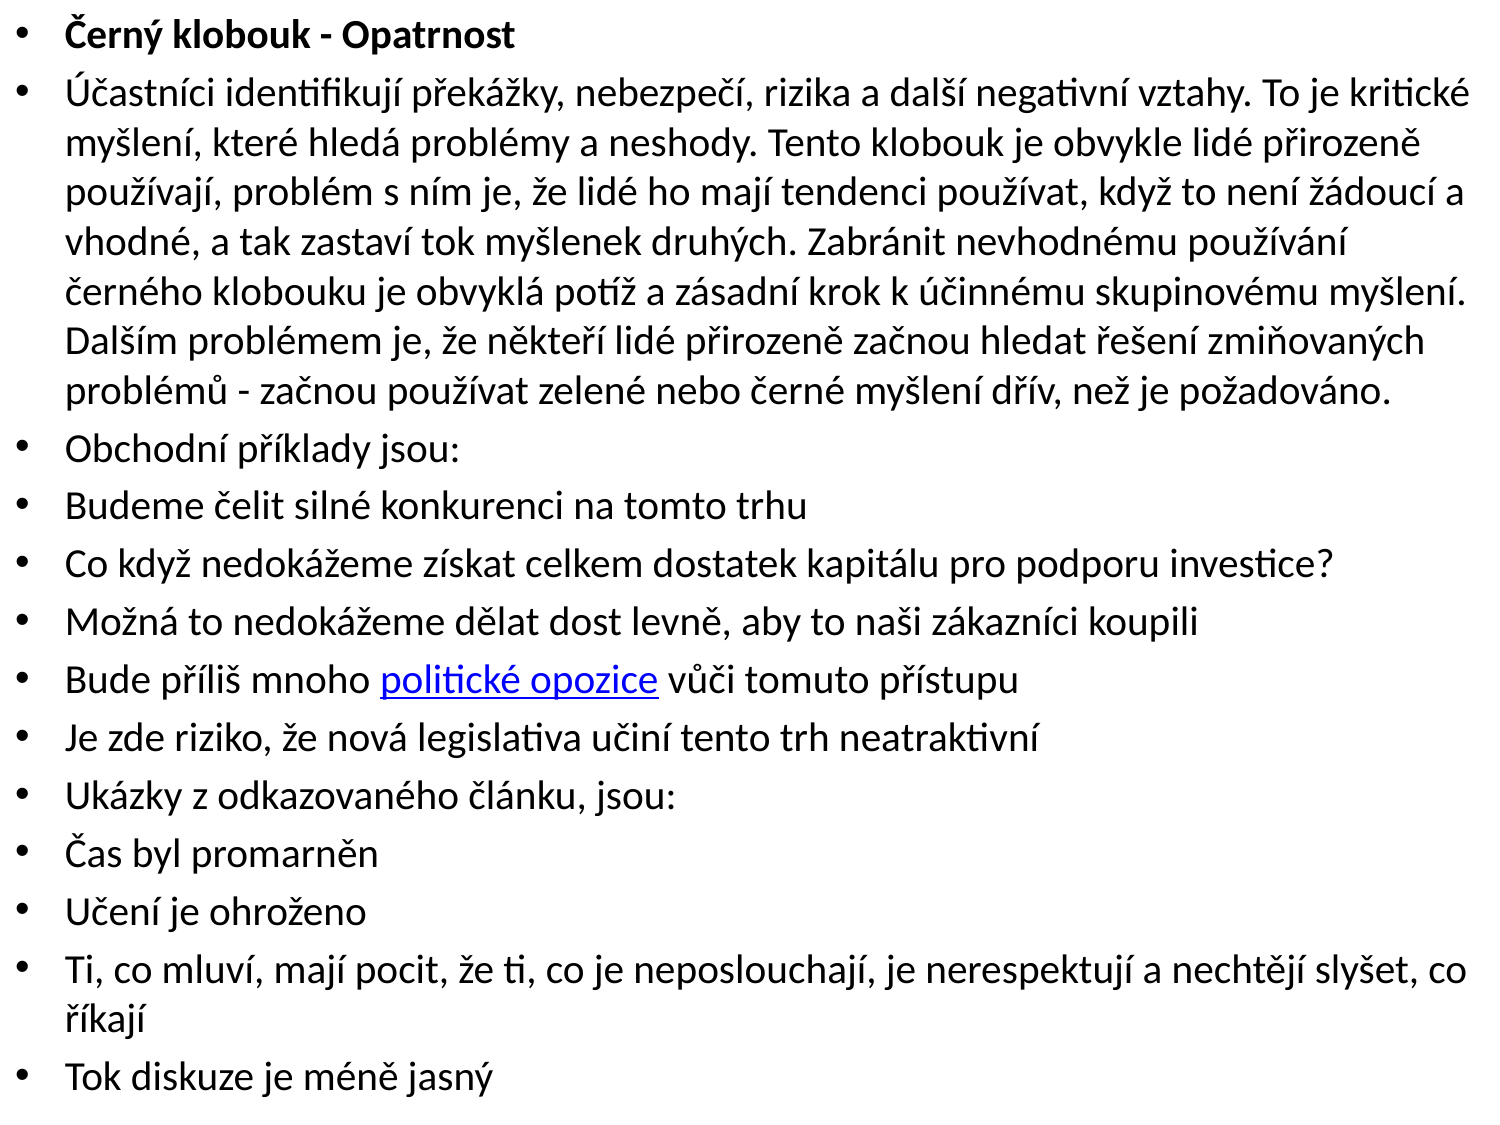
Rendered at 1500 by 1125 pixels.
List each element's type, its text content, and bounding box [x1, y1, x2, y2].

list Černý klobouk - Opatrnost Účastníci identifikují překážky, nebezpečí, rizika a další negativní vztahy. To je kritické myšlení, které hledá problémy a neshody. Tento klobouk je obvykle lidé přirozeně používají, problém s ním je, že lidé ho mají tendenci používat, když to není žádoucí a vhodné, a tak zastaví tok myšlenek druhých. Zabránit nevhodnému používání černého klobouku je obvyklá potíž a zásadní krok k účinnému skupinovému myšlení. Dalším problémem je, že někteří lidé přirozeně začnou hledat řešení zmiňovaných problémů - začnou používat zelené nebo černé myšlení dřív, než je požadováno. Obchodní příklady jsou: Budeme čelit silné konkurenci na tomto trhu Co když nedokážeme získat celkem dostatek kapitálu pro podporu investice? Možná to nedokážeme dělat dost levně, aby to naši zákazníci koupili Bude příliš mnoho politické opozice vůči tomuto přístupu Je zde riziko, že nová legislativa učiní tento trh neatraktivní Ukázky z odkazovaného článku, jsou: Čas byl promarněn Učení je ohroženo Ti, co mluví, mají pocit, že ti, co je neposlouchají, je nerespektují a nechtějí slyšet, co říkají Tok diskuze je méně jasný [0, 0, 1500, 1125]
